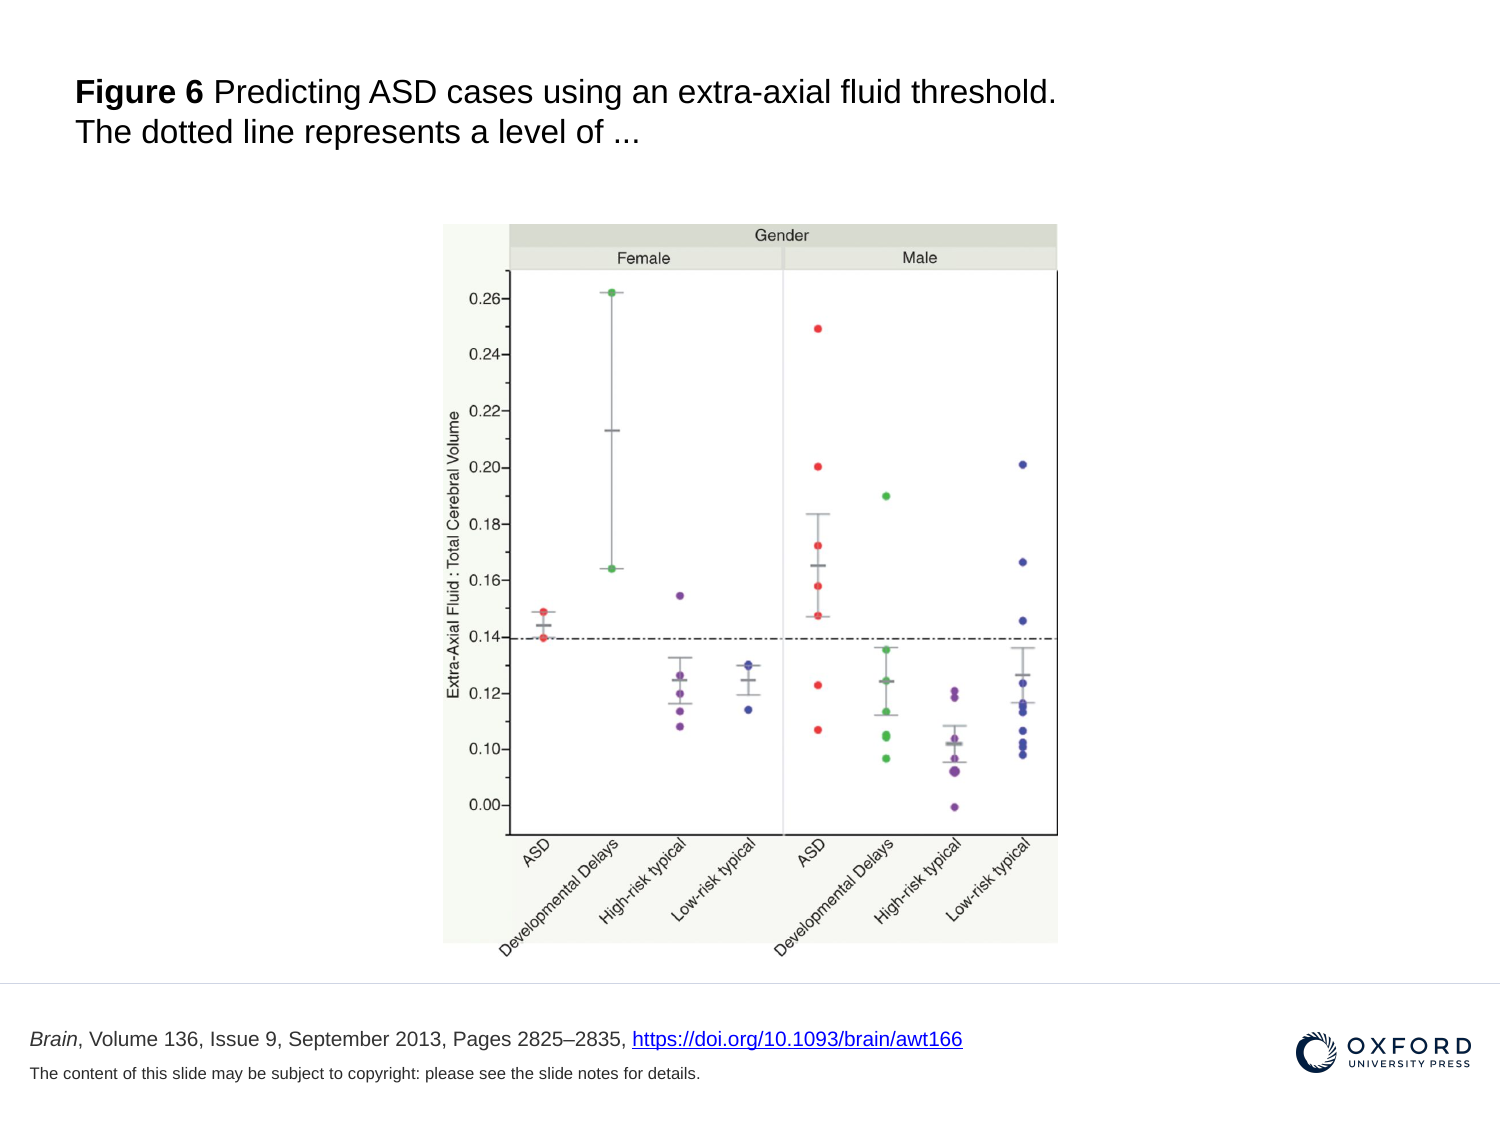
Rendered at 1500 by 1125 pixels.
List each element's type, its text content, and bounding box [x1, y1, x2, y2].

picture [443, 224, 1058, 957]
title Figure 6 Predicting ASD cases using an extra-axial fluid threshold. The dotted line represents a level of ... [75, 69, 1078, 171]
picture [1296, 1032, 1471, 1073]
footer Brain, Volume 136, Issue 9, September 2013, Pages 2825–2835, https://doi.org/10.1093/brain/awt166 The content of this slide may be subject to copyright: please see the slide notes for details. [0, 983, 1260, 1125]
